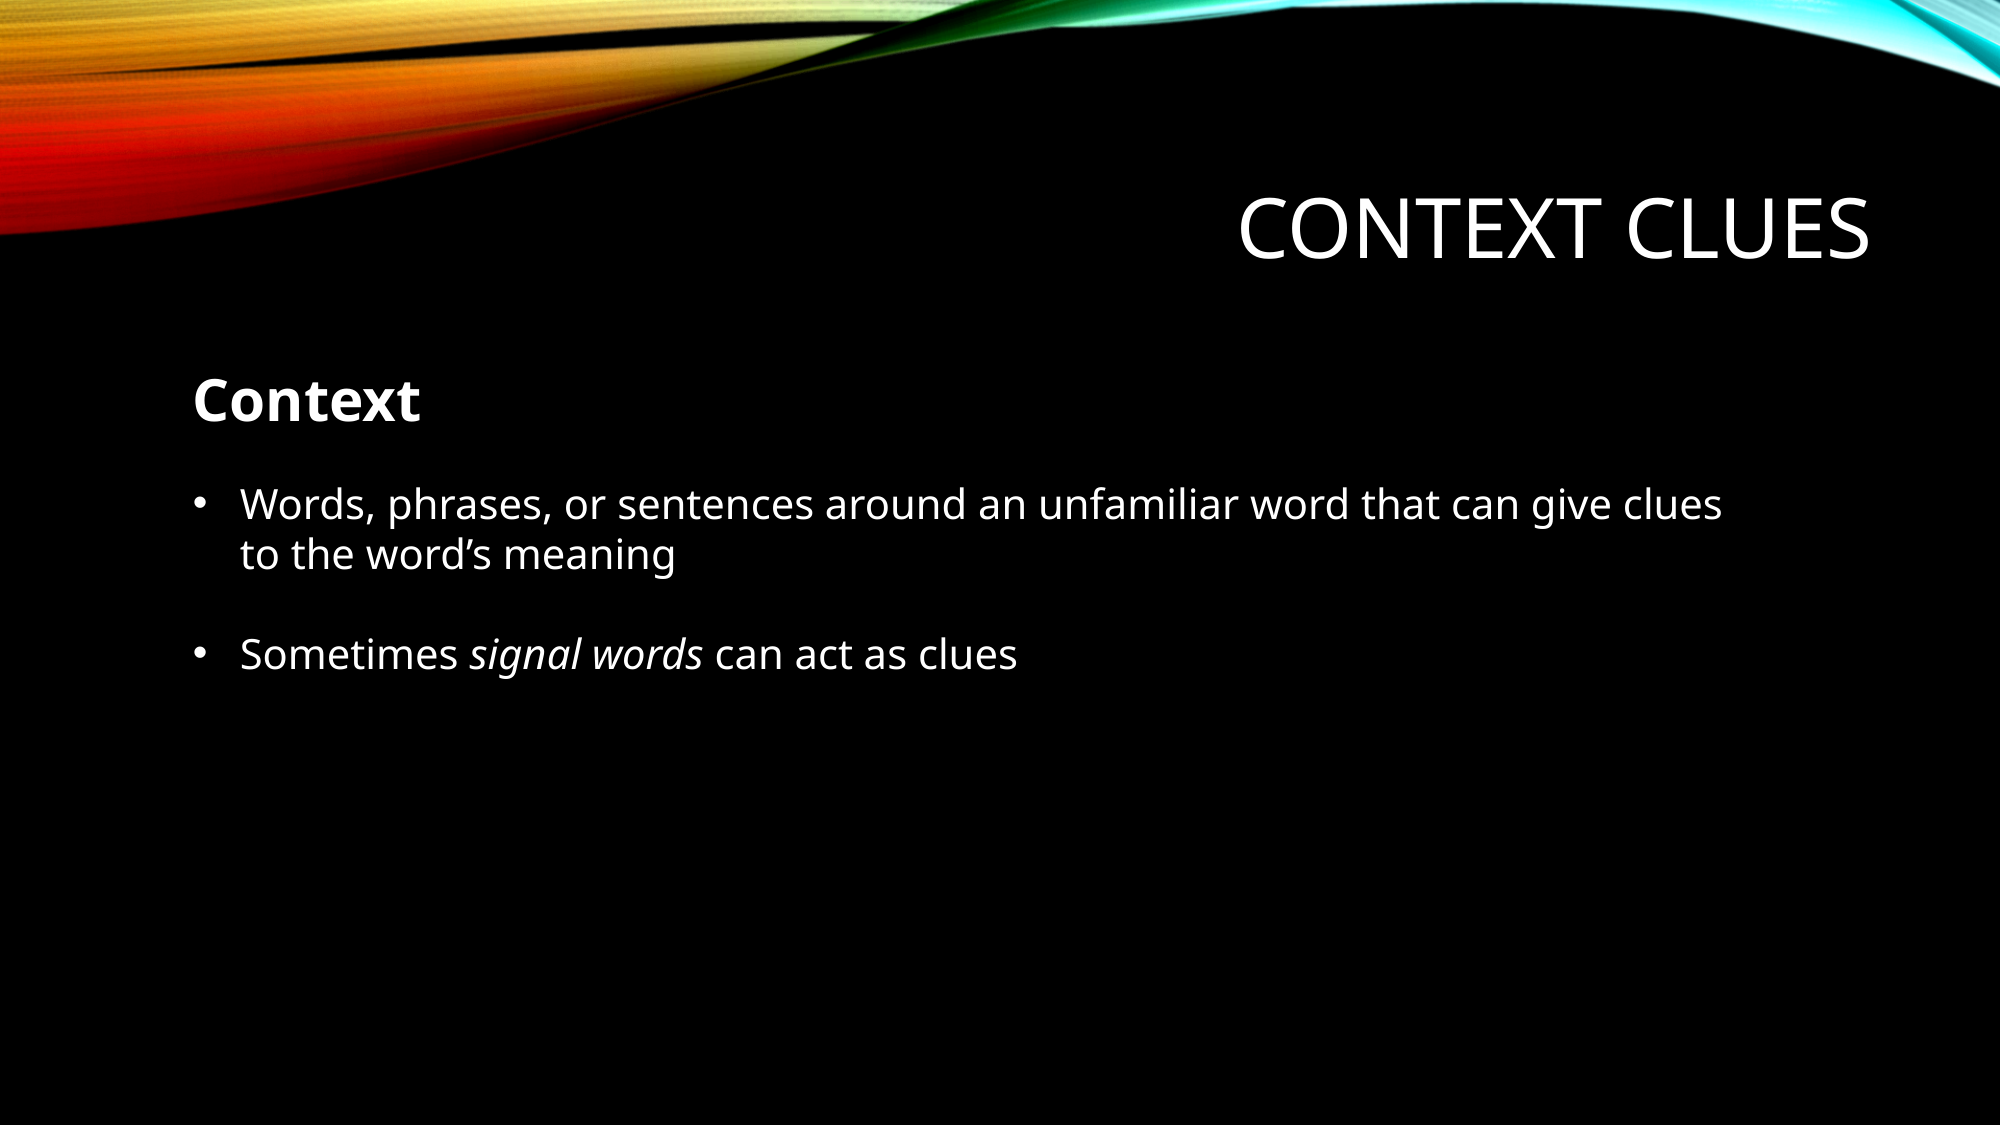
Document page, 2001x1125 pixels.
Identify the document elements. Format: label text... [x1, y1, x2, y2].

picture [0, 0, 2000, 237]
text_box Context Words, phrases, or sentences around an unfamiliar word that can give clues to the word’s meaning Sometimes signal words can act as clues [178, 355, 1749, 685]
title Context clues [474, 125, 1888, 338]
